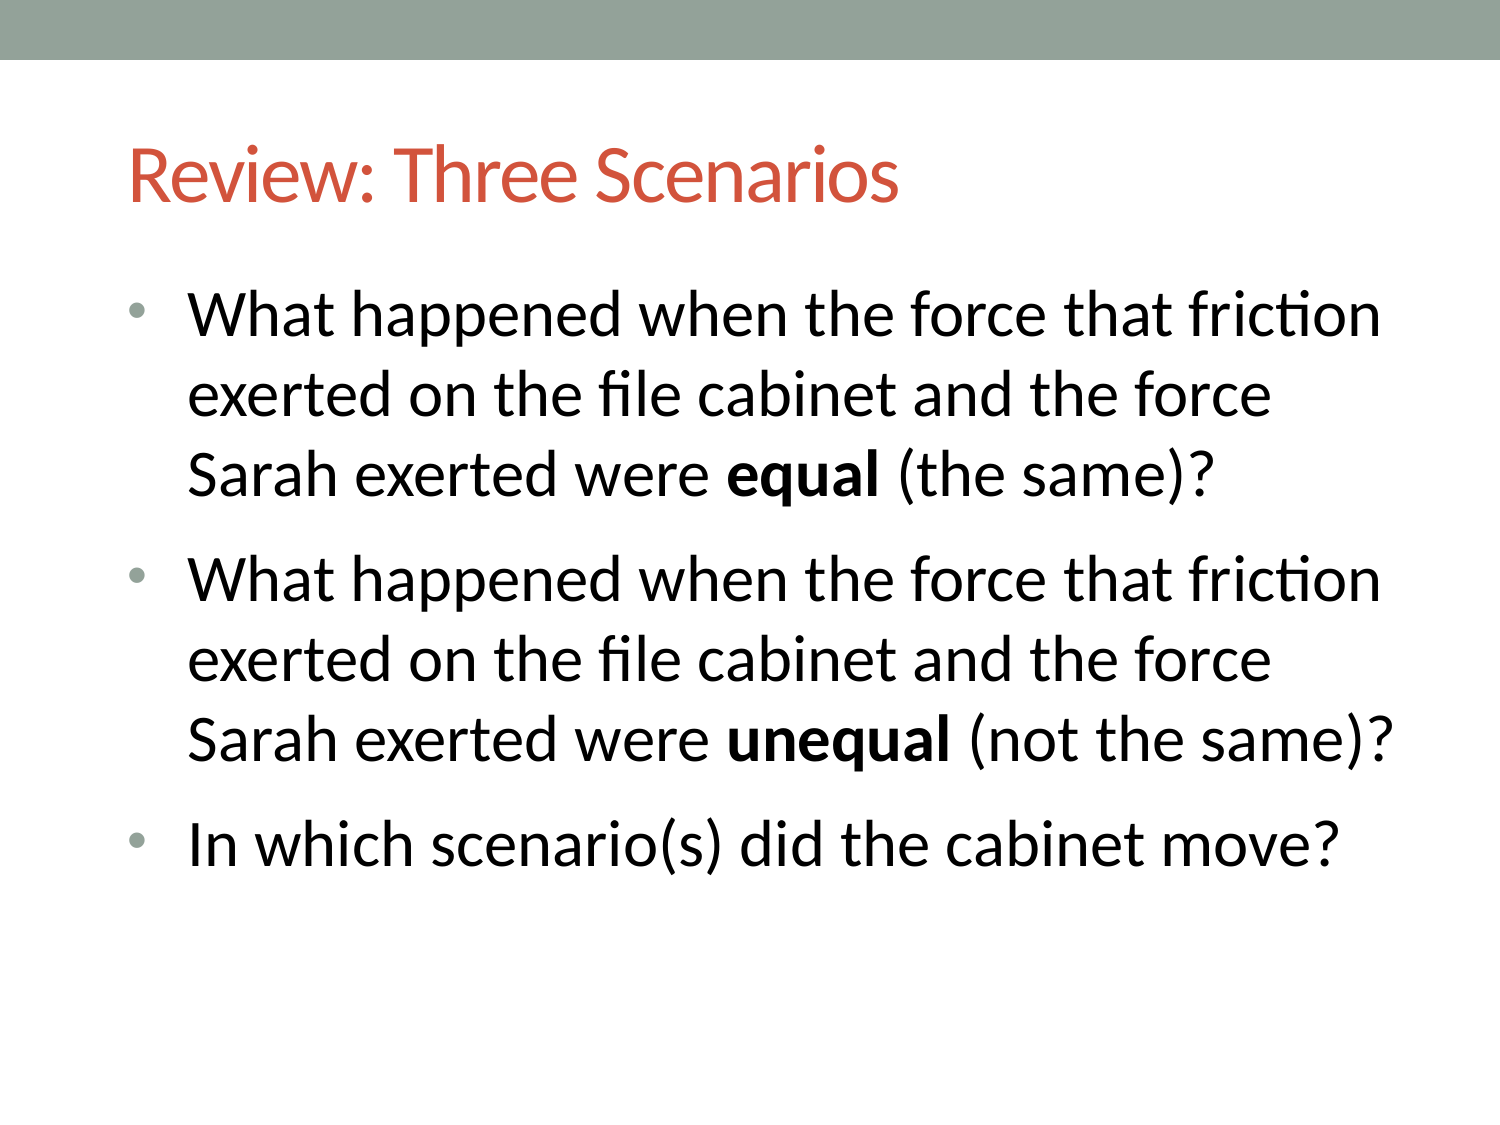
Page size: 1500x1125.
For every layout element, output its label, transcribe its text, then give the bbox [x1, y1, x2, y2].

title Review: Three Scenarios [112, 87, 1425, 250]
list What happened when the force that friction exerted on the file cabinet and the force Sarah exerted were equal (the same)? What happened when the force that friction exerted on the file cabinet and the force Sarah exerted were unequal (not the same)? In which scenario(s) did the cabinet move? [112, 262, 1425, 1063]
